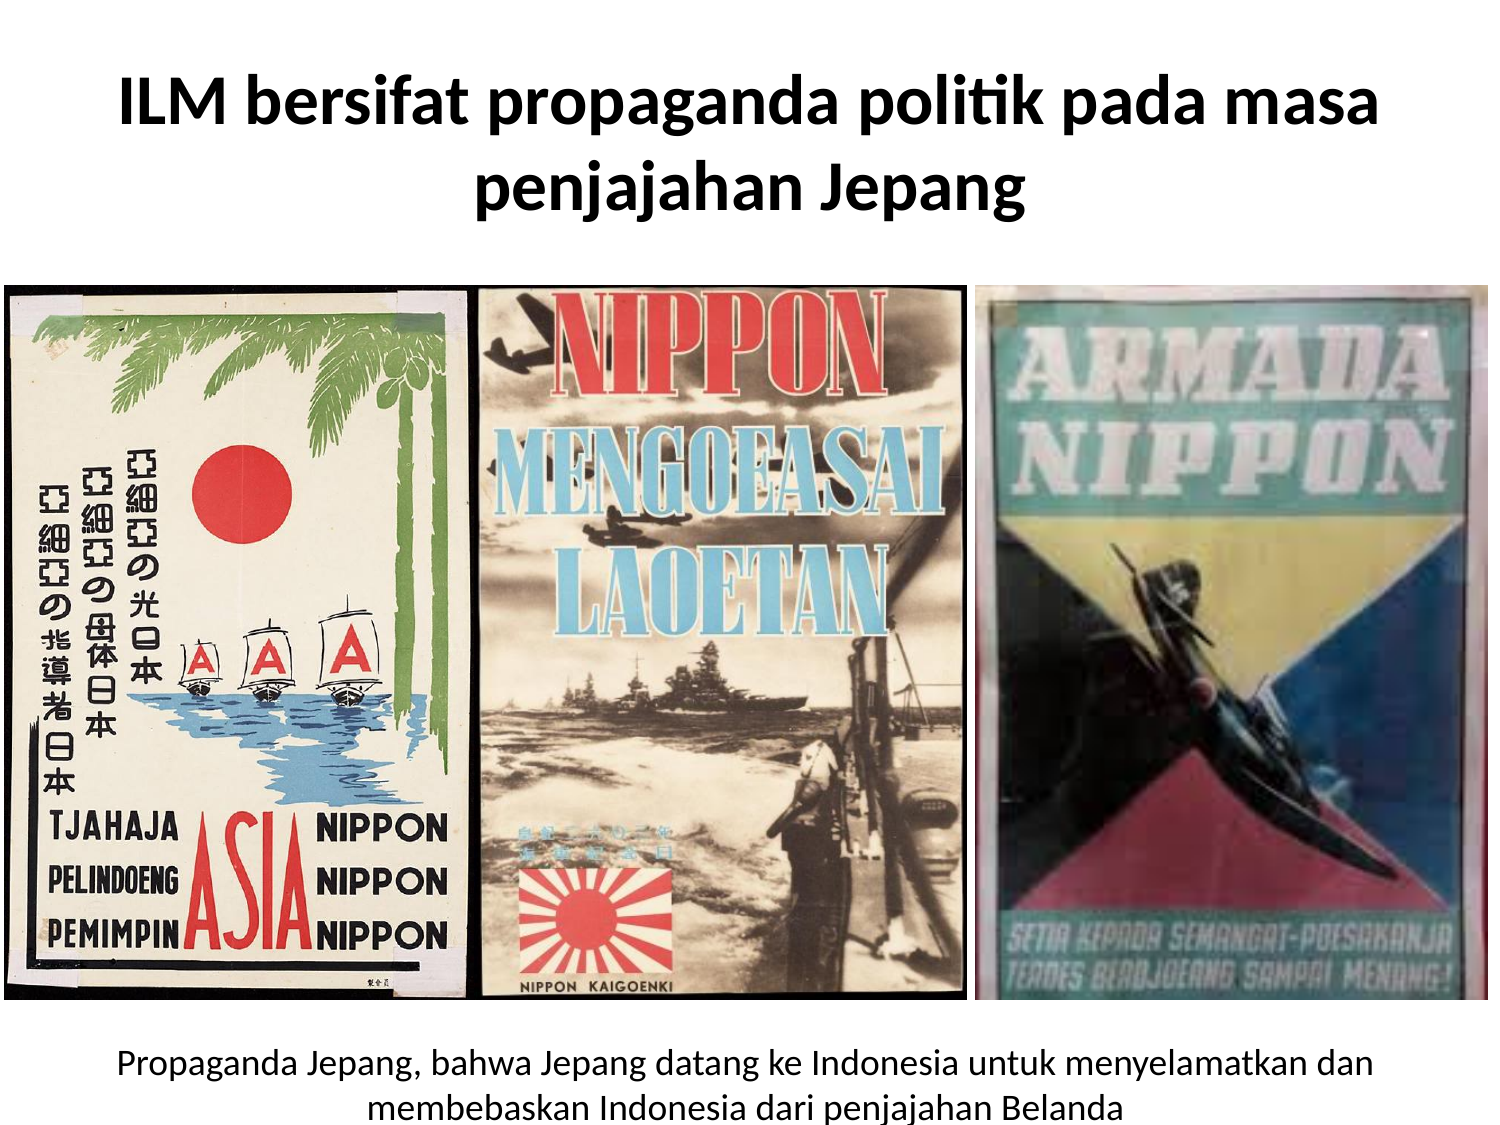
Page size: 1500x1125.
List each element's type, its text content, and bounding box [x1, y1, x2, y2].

title ILM bersifat propaganda politik pada masa penjajahan Jepang [75, 45, 1425, 233]
text_box Propaganda Jepang, bahwa Jepang datang ke Indonesia untuk menyelamatkan dan membebaskan Indonesia dari penjajahan Belanda [4, 1030, 1488, 1125]
picture [4, 284, 967, 1001]
picture [974, 284, 1488, 1001]
